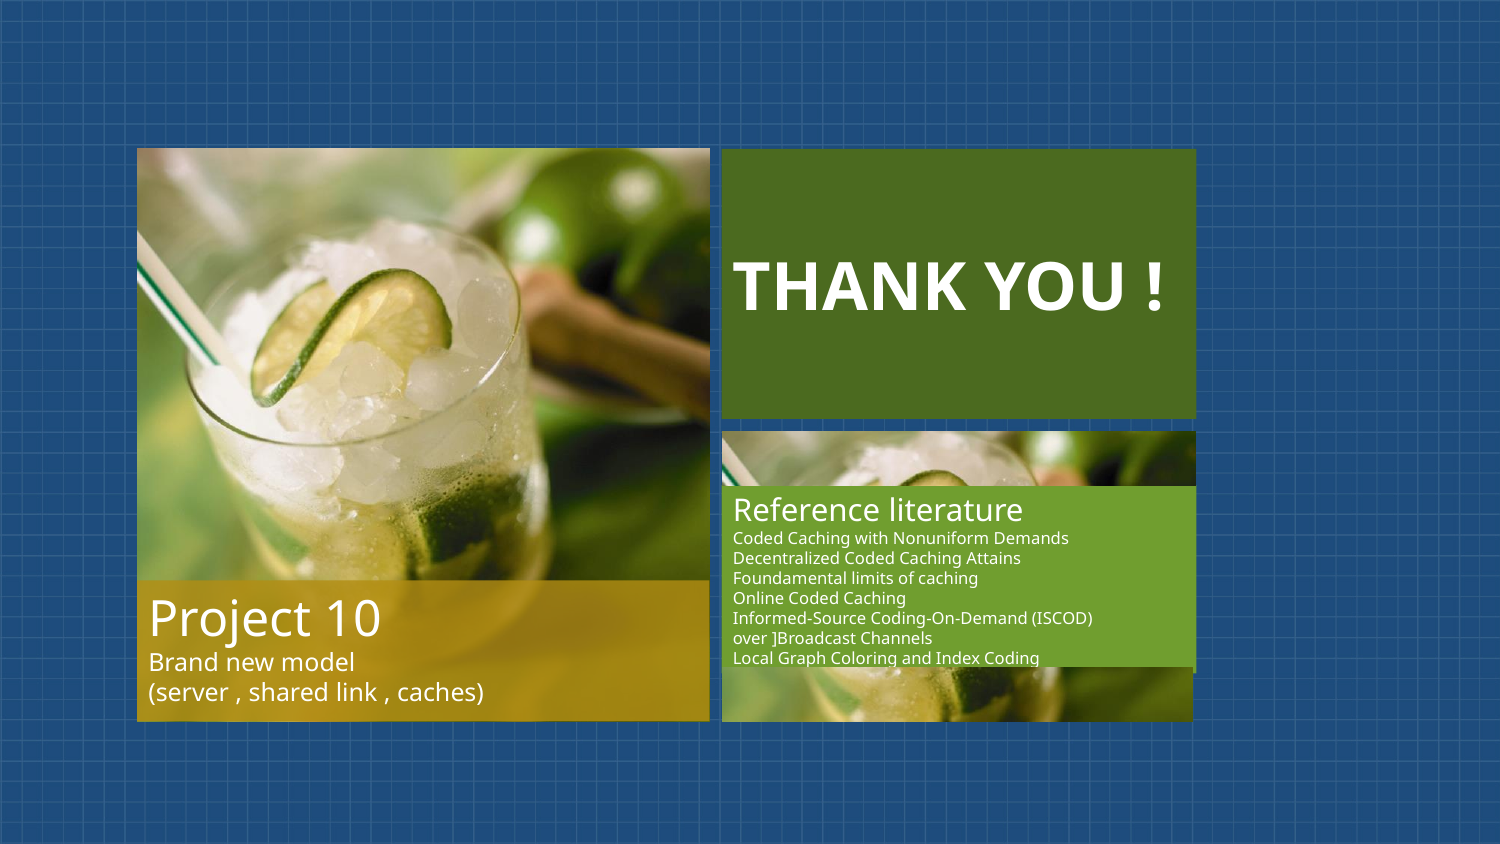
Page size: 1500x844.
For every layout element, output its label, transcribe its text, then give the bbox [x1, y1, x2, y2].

text_box Reference literature Coded Caching with Nonuniform Demands Decentralized Coded Caching Attains Foundamental limits of caching Online Coded Caching Informed-Source Coding-On-Demand (ISCOD) over ]Broadcast Channels Local Graph Coloring and Index Coding [721, 492, 1197, 666]
picture [0, 0, 1500, 844]
text_box THANK YOU ! [721, 148, 1197, 419]
